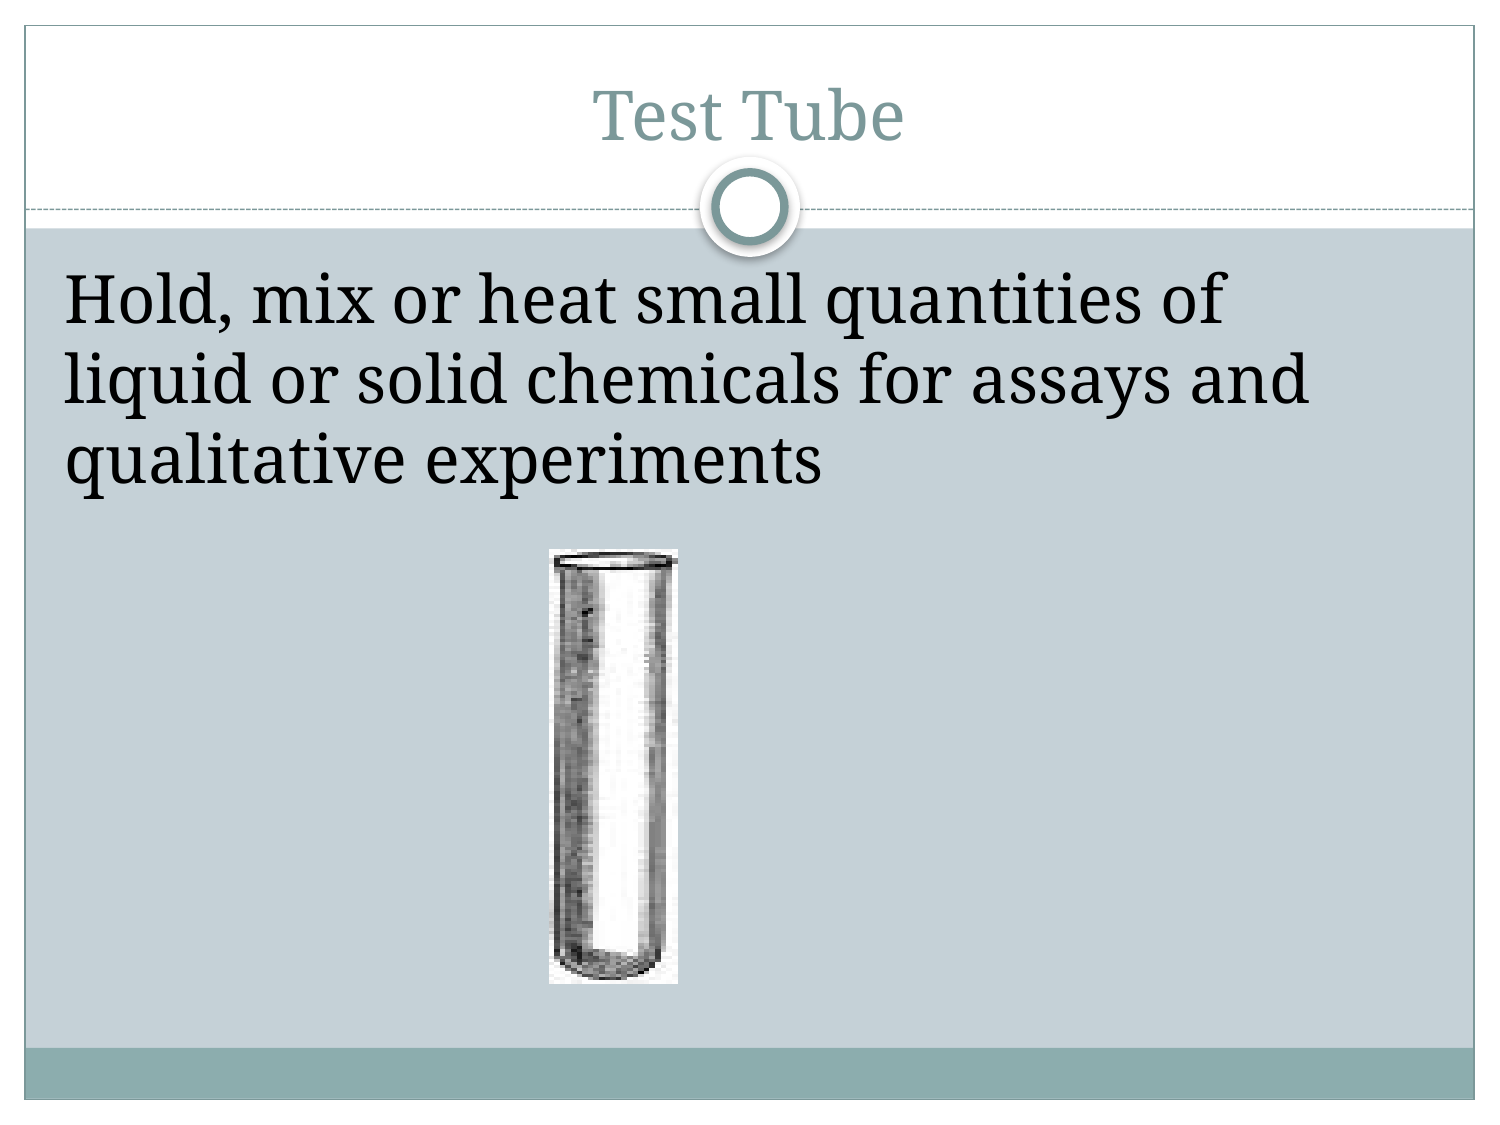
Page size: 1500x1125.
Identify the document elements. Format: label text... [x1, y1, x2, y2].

text_box Hold, mix or heat small quantities of liquid or solid chemicals for assays and qualitative experiments [50, 249, 1375, 505]
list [549, 549, 678, 985]
title Test Tube [49, 37, 1450, 162]
